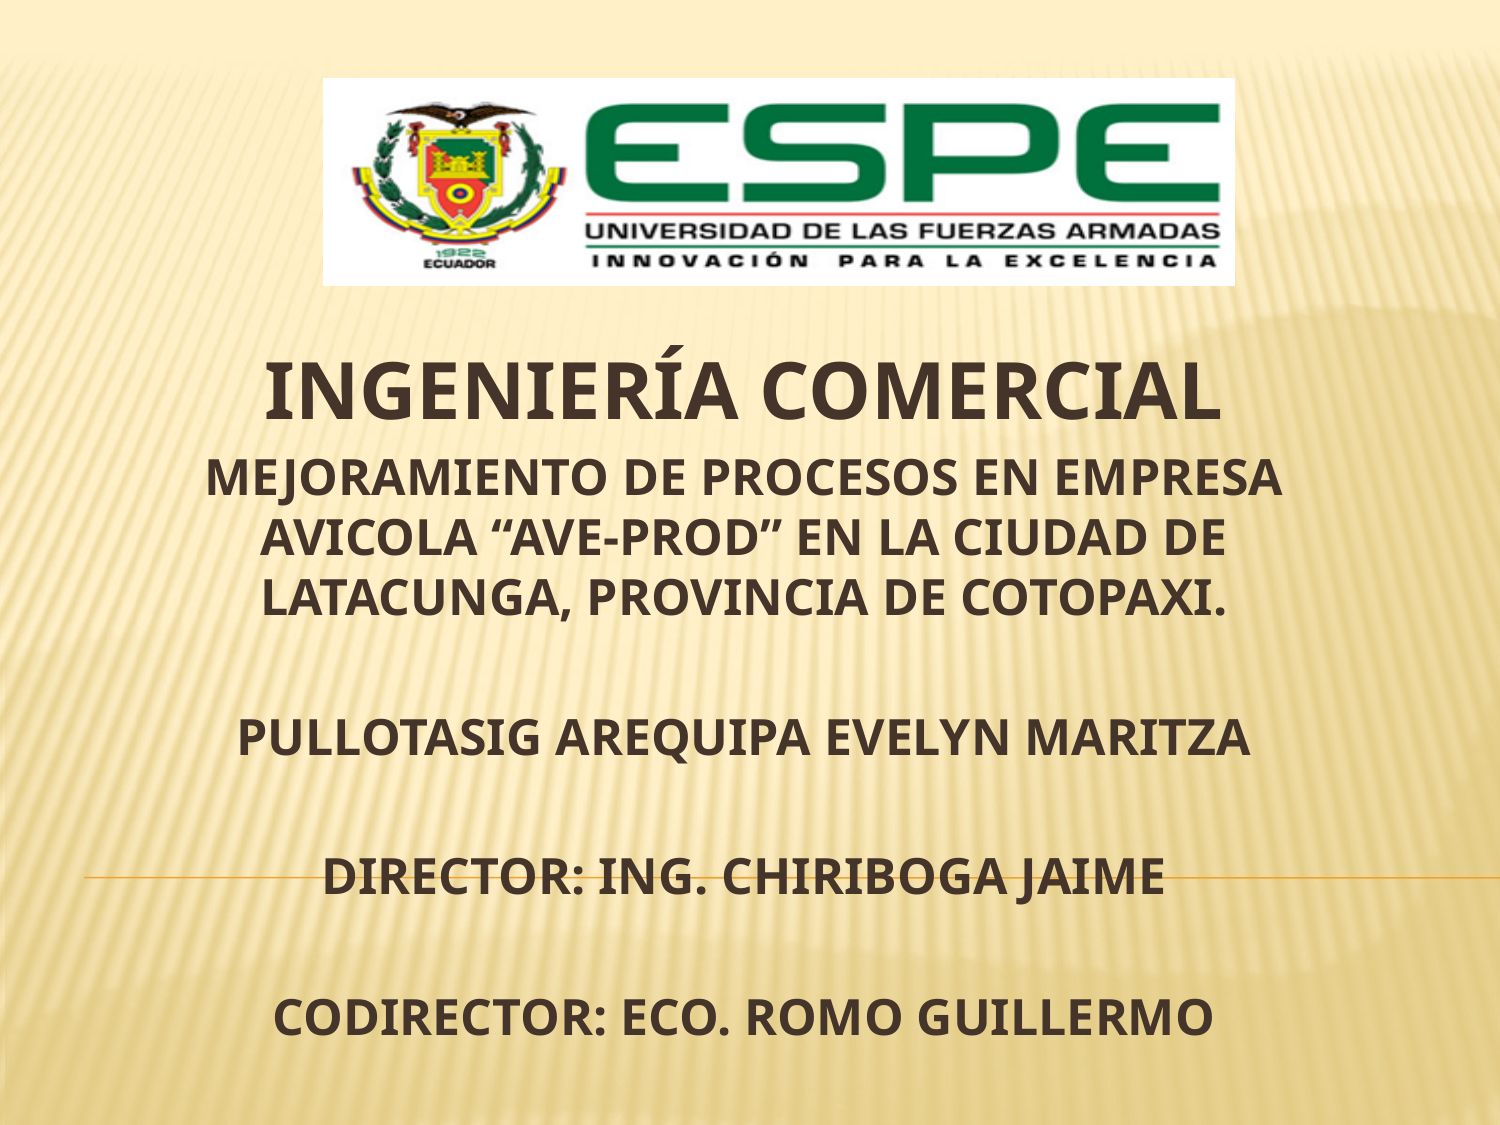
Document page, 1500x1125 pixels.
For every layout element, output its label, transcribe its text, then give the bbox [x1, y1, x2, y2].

picture [323, 77, 1235, 286]
subtitle INGENIERÍA COMERCIAL MEJORAMIENTO DE PROCESOS EN EMPRESA AVICOLA “AVE-PROD” EN LA CIUDAD DE LATACUNGA, PROVINCIA DE COTOPAXI. PULLOTASIG AREQUIPA EVELYN MARITZA DIRECTOR: ING. CHIRIBOGA JAIME CODIRECTOR: ECO. ROMO GUILLERMO [112, 332, 1376, 1094]
